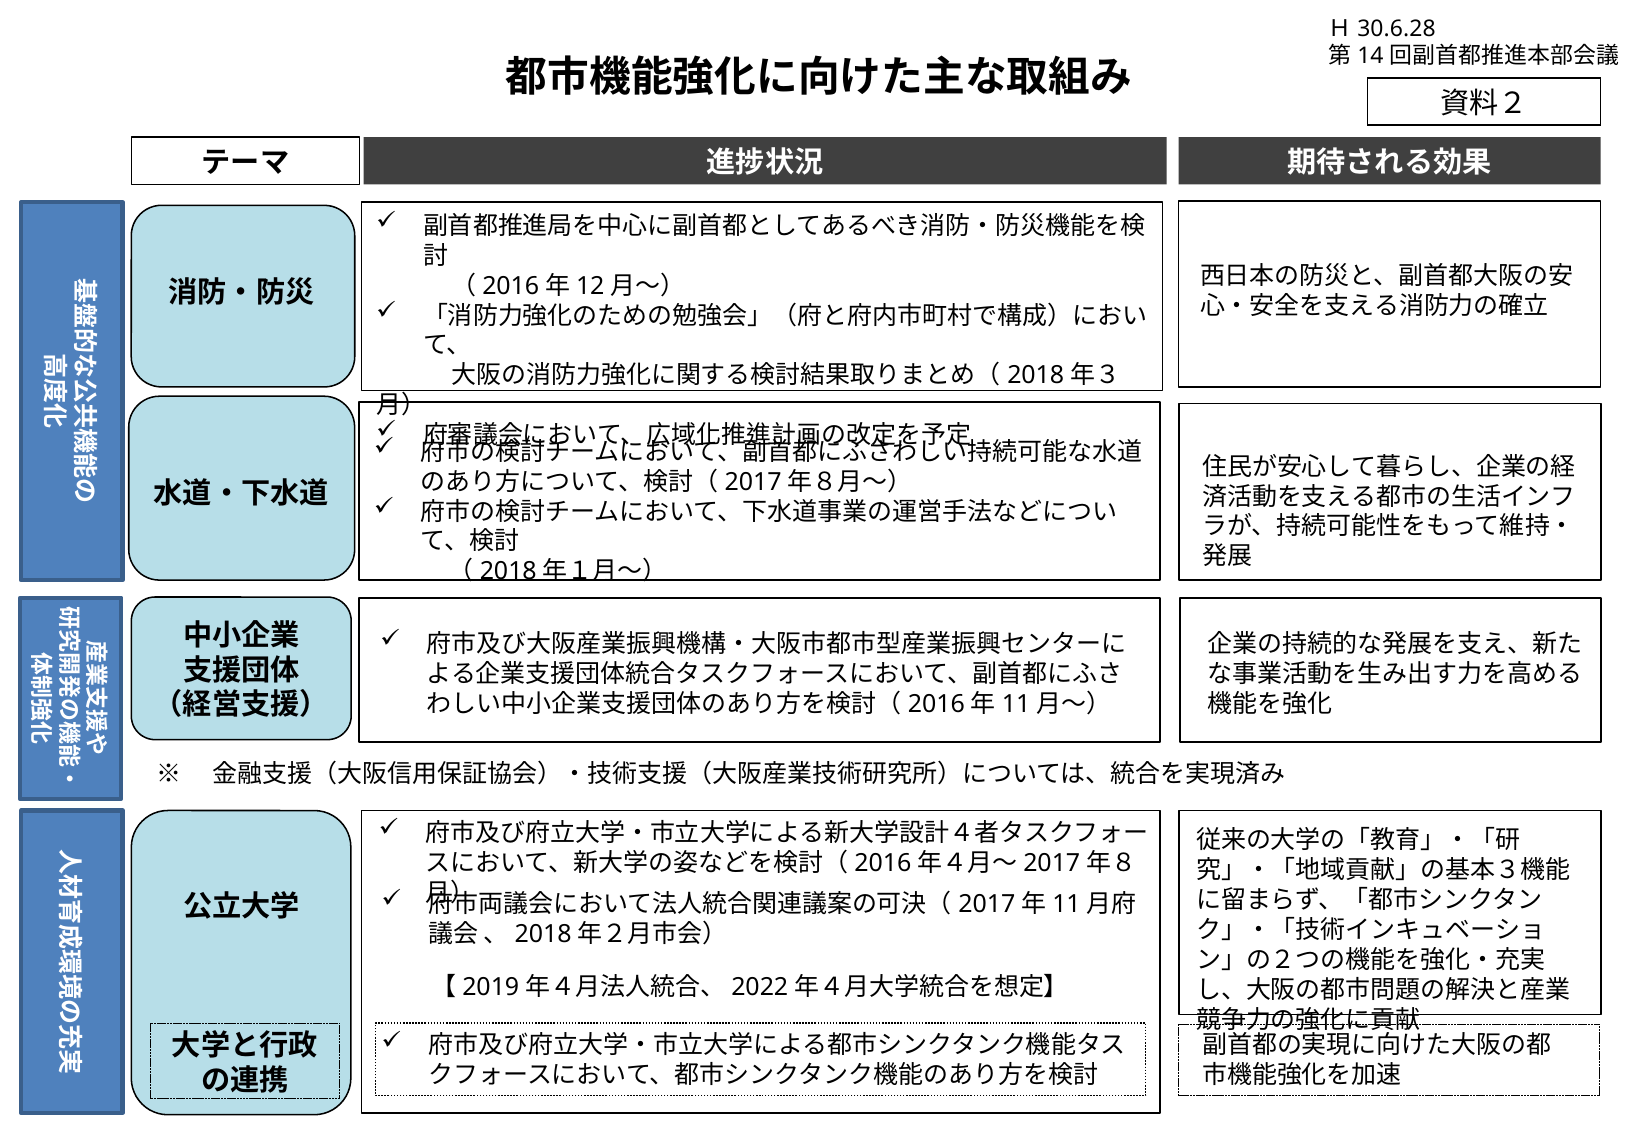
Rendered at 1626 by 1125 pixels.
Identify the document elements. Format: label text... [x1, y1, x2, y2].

text_box 大学と行政 の連携 [150, 1023, 340, 1099]
text_box [1178, 596, 1603, 744]
text_box [129, 203, 357, 390]
text_box 中小企業 支援団体 （経営支援） [139, 609, 344, 727]
text_box 消防・防災 [139, 267, 344, 314]
text_box ※ 金融支援（大阪信用保証協会）・技術支援（大阪産業技術研究所）については、統合を実現済み [150, 751, 1598, 794]
text_box 水道・下水道 [139, 467, 344, 515]
text_box 従来の大学の「教育」・「研究」・「地域貢献」の基本３機能に留まらず、「都市シンクタンク」・「技術インキュベーション」の２つの機能を強化・充実し、大阪の都市問題の解決と産業競争力の強化に貢献 [1190, 1017, 1593, 1024]
text_box 基盤的な公共機能の 高度化 [19, 200, 125, 582]
text_box 【2019年４月法人統合、2022年４月大学統合を想定】 [375, 964, 1163, 1006]
text_box 副首都推進局を中心に副首都としてあるべき消防・防災機能を検討 （2016年12月～） 「消防力強化のための勉強会」（府と府内市町村で構成）において、 大阪の消防力強化に関する検討結果取りまとめ（2018年３月） 府審議会において、広域化推進計画の改定を予定 [370, 203, 1167, 455]
text_box [1177, 199, 1603, 389]
text_box [357, 596, 1162, 744]
text_box [360, 808, 1162, 1115]
text_box 副首都の実現に向けた大阪の都市機能強化を加速 [1196, 1023, 1581, 1095]
text_box [1177, 401, 1603, 582]
text_box 府市の検討チームにおいて、副首都にふさわしい持続可能な水道のあり方について、検討（2017年８月～） 府市の検討チームにおいて、下水道事業の運営手法などについて、検討 （2018年１月～） [367, 429, 1165, 591]
text_box [373, 1021, 1148, 1098]
text_box Ｈ30.6.28 第14回副首都推進本部会議 [1322, 7, 1625, 74]
text_box [357, 400, 1162, 582]
text_box 産業支援や 研究開発の機能・ 体制強化 [18, 596, 123, 801]
text_box [1177, 808, 1603, 1017]
text_box テーマ [129, 135, 361, 186]
text_box 住民が安心して暮らし、企業の経済活動を支える都市の生活インフラが、持続可能性をもって維持・発展 [1196, 444, 1587, 576]
text_box 期待される効果 [1177, 135, 1603, 186]
text_box [1178, 1024, 1600, 1096]
text_box [359, 200, 1164, 392]
text_box 企業の持続的な発展を支え、新たな事業活動を生み出す力を高める機能を強化 [1201, 621, 1592, 724]
text_box 西日本の防災と、副首都大阪の安心・安全を支える消防力の確立 [1194, 253, 1601, 326]
text_box [129, 594, 354, 742]
text_box [129, 808, 353, 1117]
text_box 資料２ [1367, 78, 1601, 125]
text_box 都市機能強化に向けた主な取組み [211, 42, 1427, 108]
text_box 公立大学 [139, 881, 344, 929]
text_box 府市両議会において法人統合関連議案の可決（2017年11月府議会 、2018年２月市会） [375, 881, 1163, 954]
text_box [126, 394, 357, 583]
text_box 人材育成環境の充実 [19, 808, 125, 1115]
text_box 進捗状況 [361, 135, 1169, 186]
